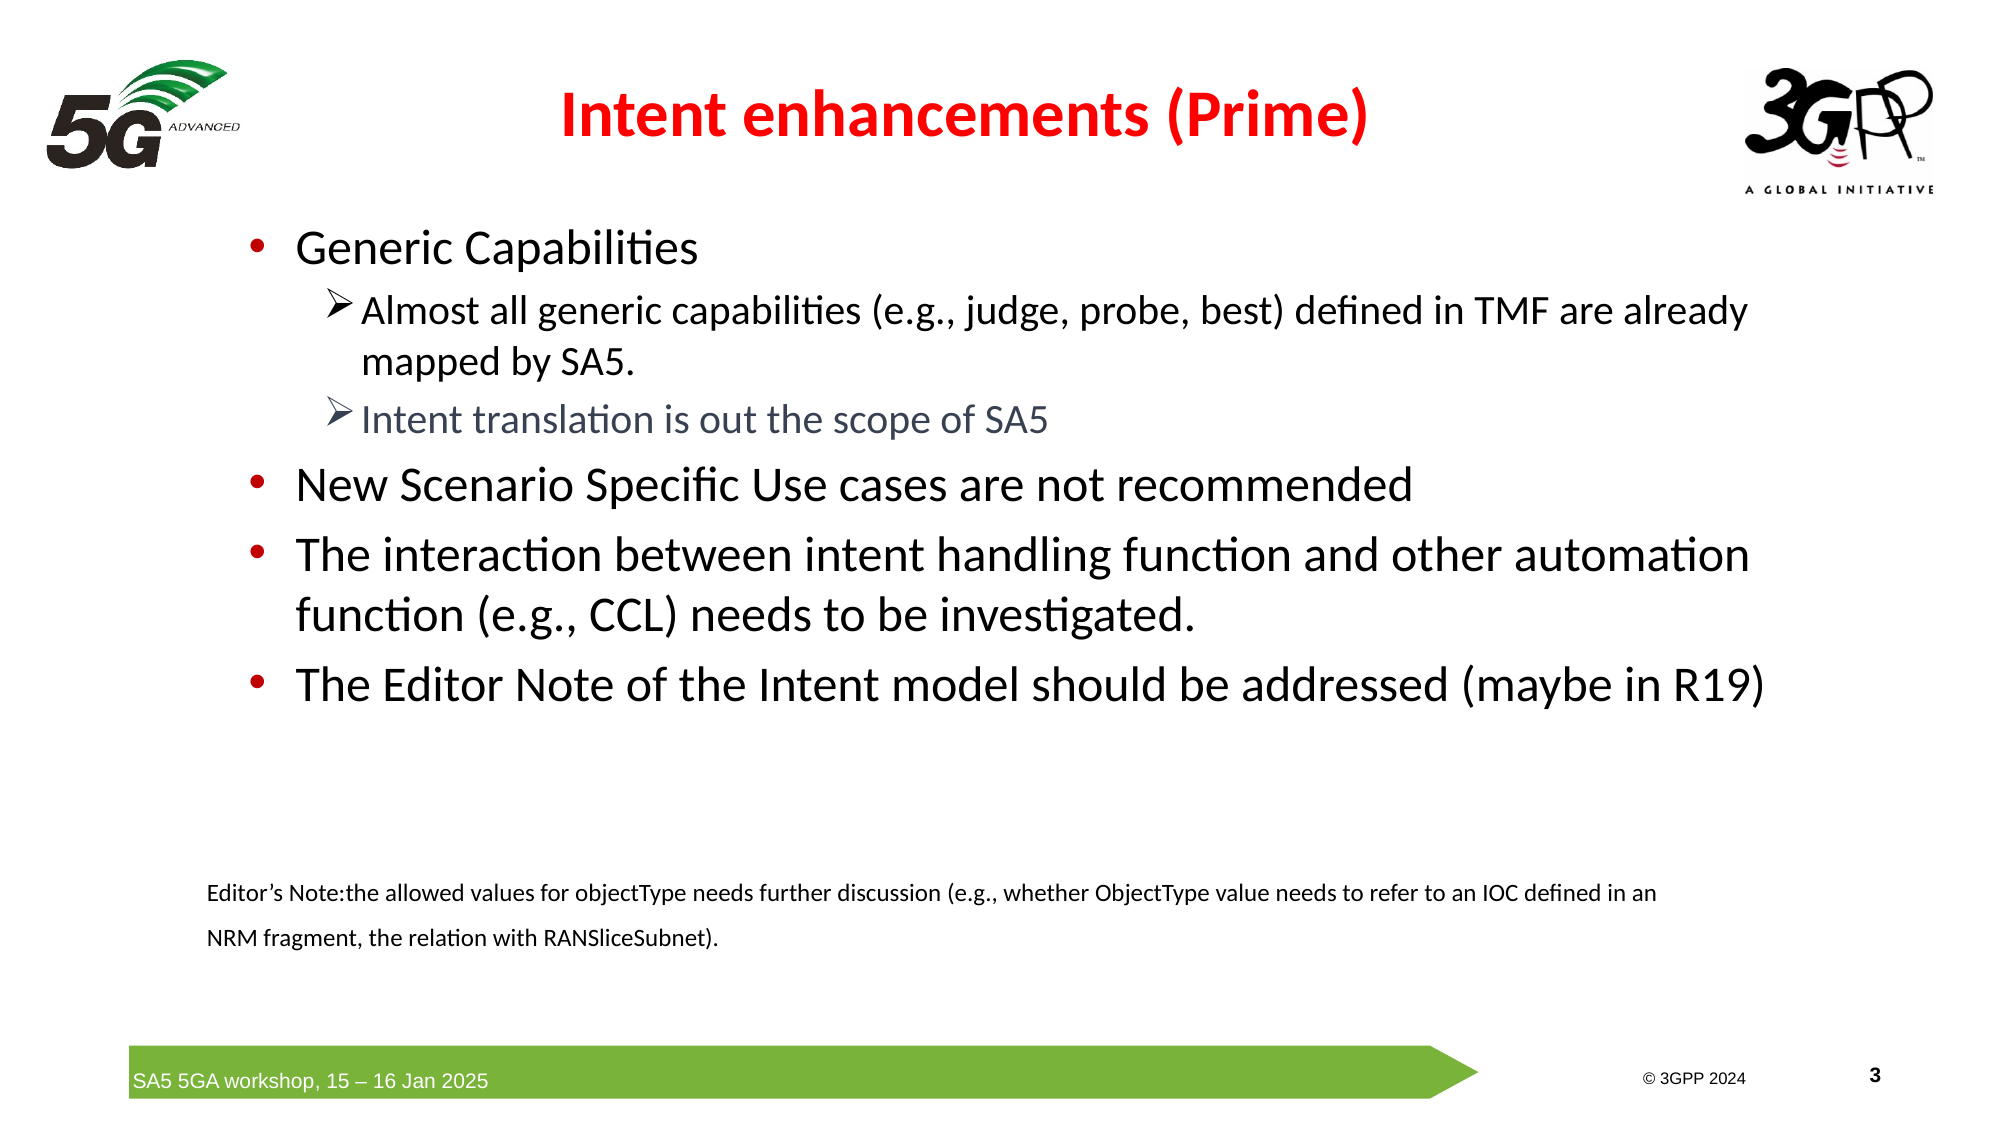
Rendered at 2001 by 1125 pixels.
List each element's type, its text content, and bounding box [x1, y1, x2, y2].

text_box Editor’s Note:the allowed values for objectType needs further discussion (e.g., whether ObjectType value needs to refer to an IOC defined in an NRM fragment, the relation with RANSliceSubnet). [192, 854, 1680, 959]
title Intent enhancements (Prime) [331, 37, 1601, 183]
picture [30, 44, 255, 185]
picture [1745, 68, 1933, 194]
list Generic Capabilities Almost all generic capabilities (e.g., judge, probe, best) defined in TMF are already mapped by SA5. Intent translation is out the scope of SA5 New Scenario Specific Use cases are not recommended The interaction between intent handling function and other automation function (e.g., CCL) needs to be investigated. The Editor Note of the Intent model should be addressed (maybe in R19) [158, 207, 1867, 830]
